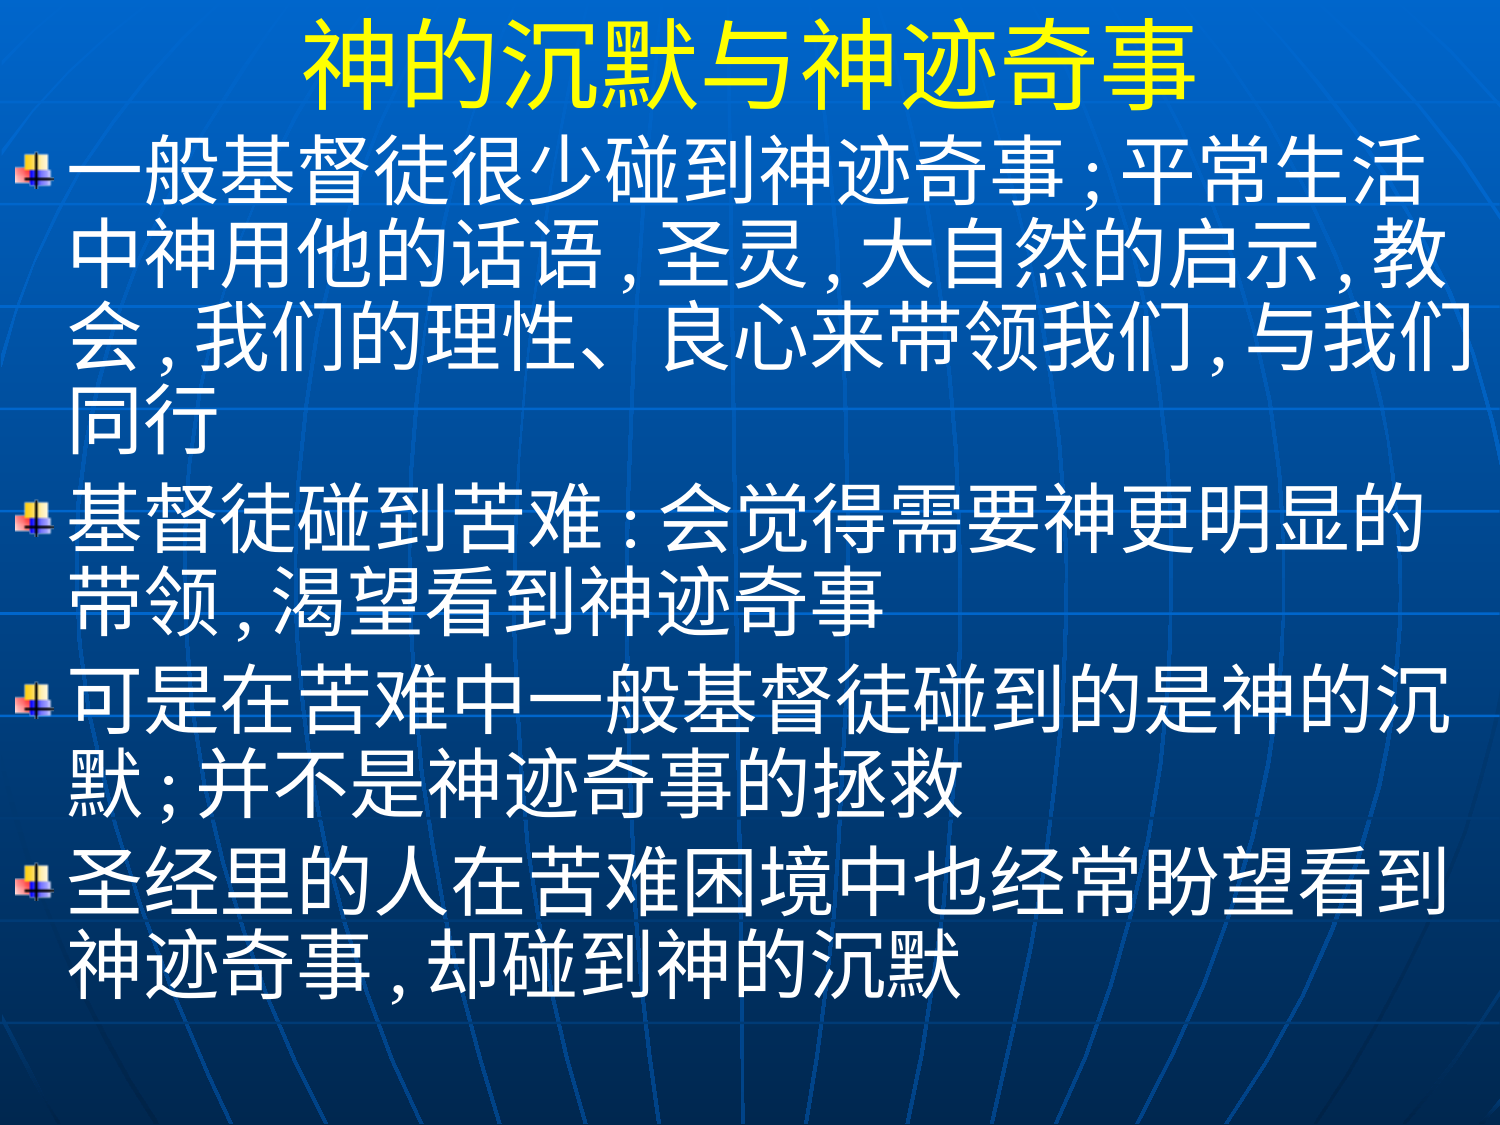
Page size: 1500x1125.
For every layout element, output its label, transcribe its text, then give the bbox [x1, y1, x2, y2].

picture [15, 861, 54, 901]
picture [15, 150, 54, 189]
picture [15, 498, 54, 537]
title 神的沉默与神迹奇事 [0, 0, 1500, 125]
list 一般基督徒很少碰到神迹奇事;平常生活中神用他的话语,圣灵,大自然的启示,教会,我们的理性、良心来带领我们,与我们同行 基督徒碰到苦难:会觉得需要神更明显的带领,渴望看到神迹奇事 可是在苦难中一般基督徒碰到的是神的沉默;并不是神迹奇事的拯救 圣经里的人在苦难困境中也经常盼望看到神迹奇事,却碰到神的沉默 [0, 125, 1500, 1125]
picture [15, 680, 54, 719]
